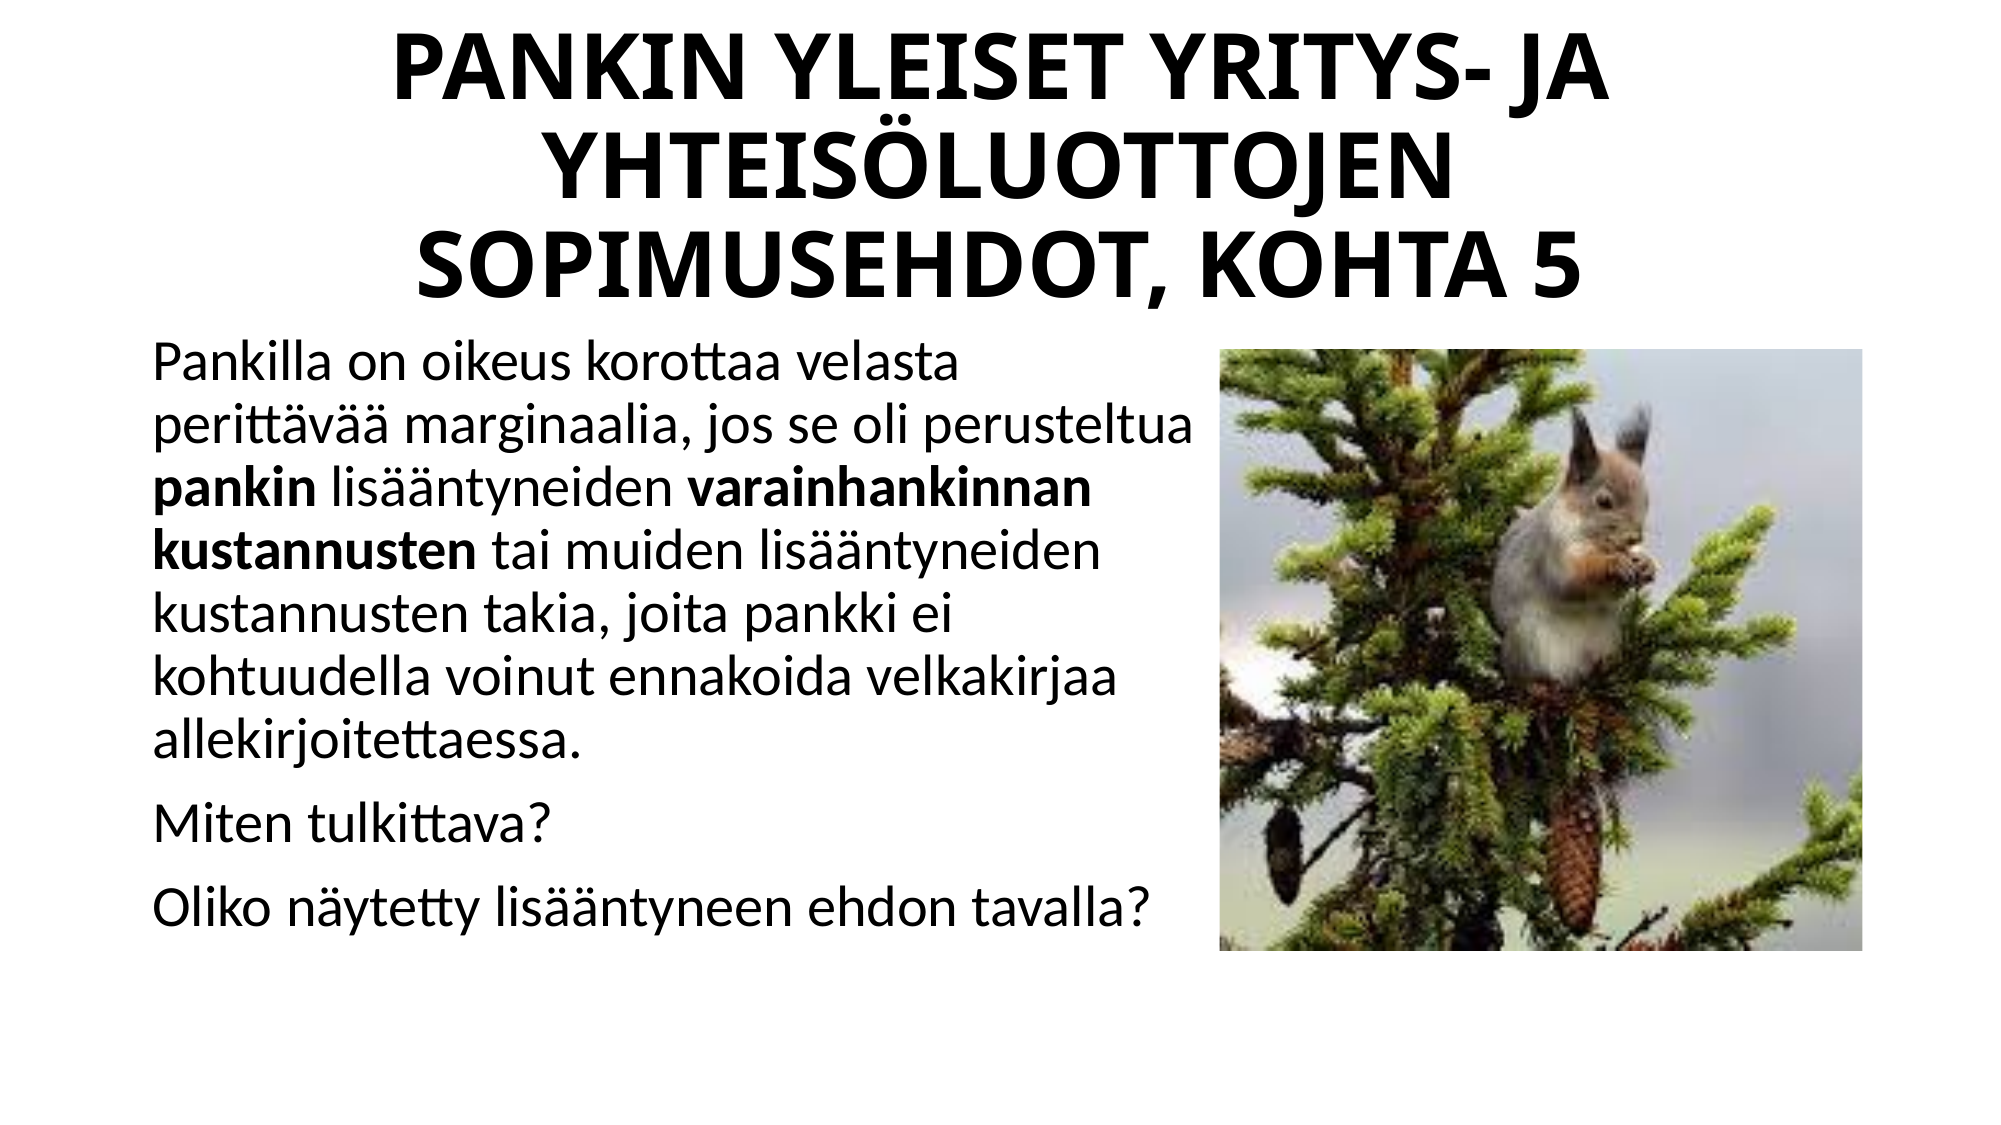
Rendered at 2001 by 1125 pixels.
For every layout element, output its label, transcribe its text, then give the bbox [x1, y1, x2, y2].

title PANKIN YLEISET YRITYS- JA YHTEISÖLUOTTOJEN SOPIMUSEHDOT, KOHTA 5 [137, 59, 1863, 278]
list Pankilla on oikeus korottaa velasta perittävää marginaalia, jos se oli perusteltua pankin lisääntyneiden varainhankinnan kustannusten tai muiden lisääntyneiden kustannusten takia, joita pankki ei kohtuudella voinut ennakoida velkakirjaa allekirjoitettaessa. Miten tulkittava? Oliko näytetty lisääntyneen ehdon tavalla? [137, 323, 1225, 1014]
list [1219, 349, 1863, 951]
